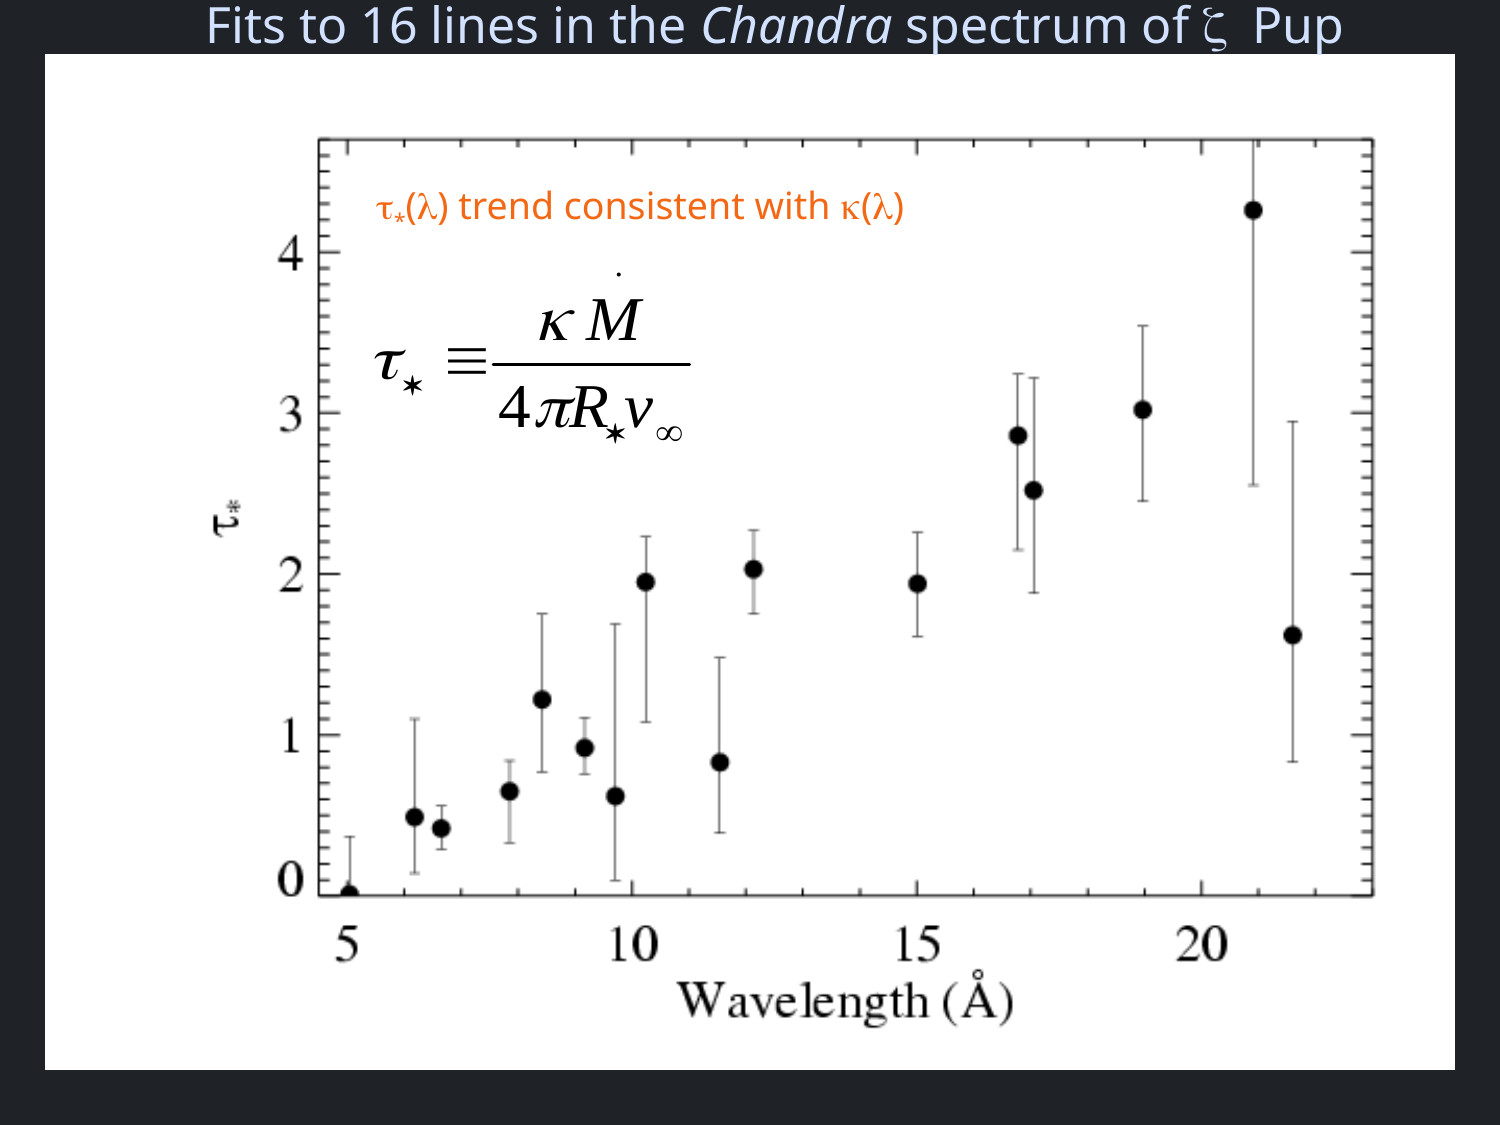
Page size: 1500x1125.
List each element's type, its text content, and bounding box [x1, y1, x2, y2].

picture [45, 54, 1455, 1070]
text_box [362, 249, 701, 453]
text_box Fits to 16 lines in the Chandra spectrum of z Pup [174, 0, 1375, 52]
